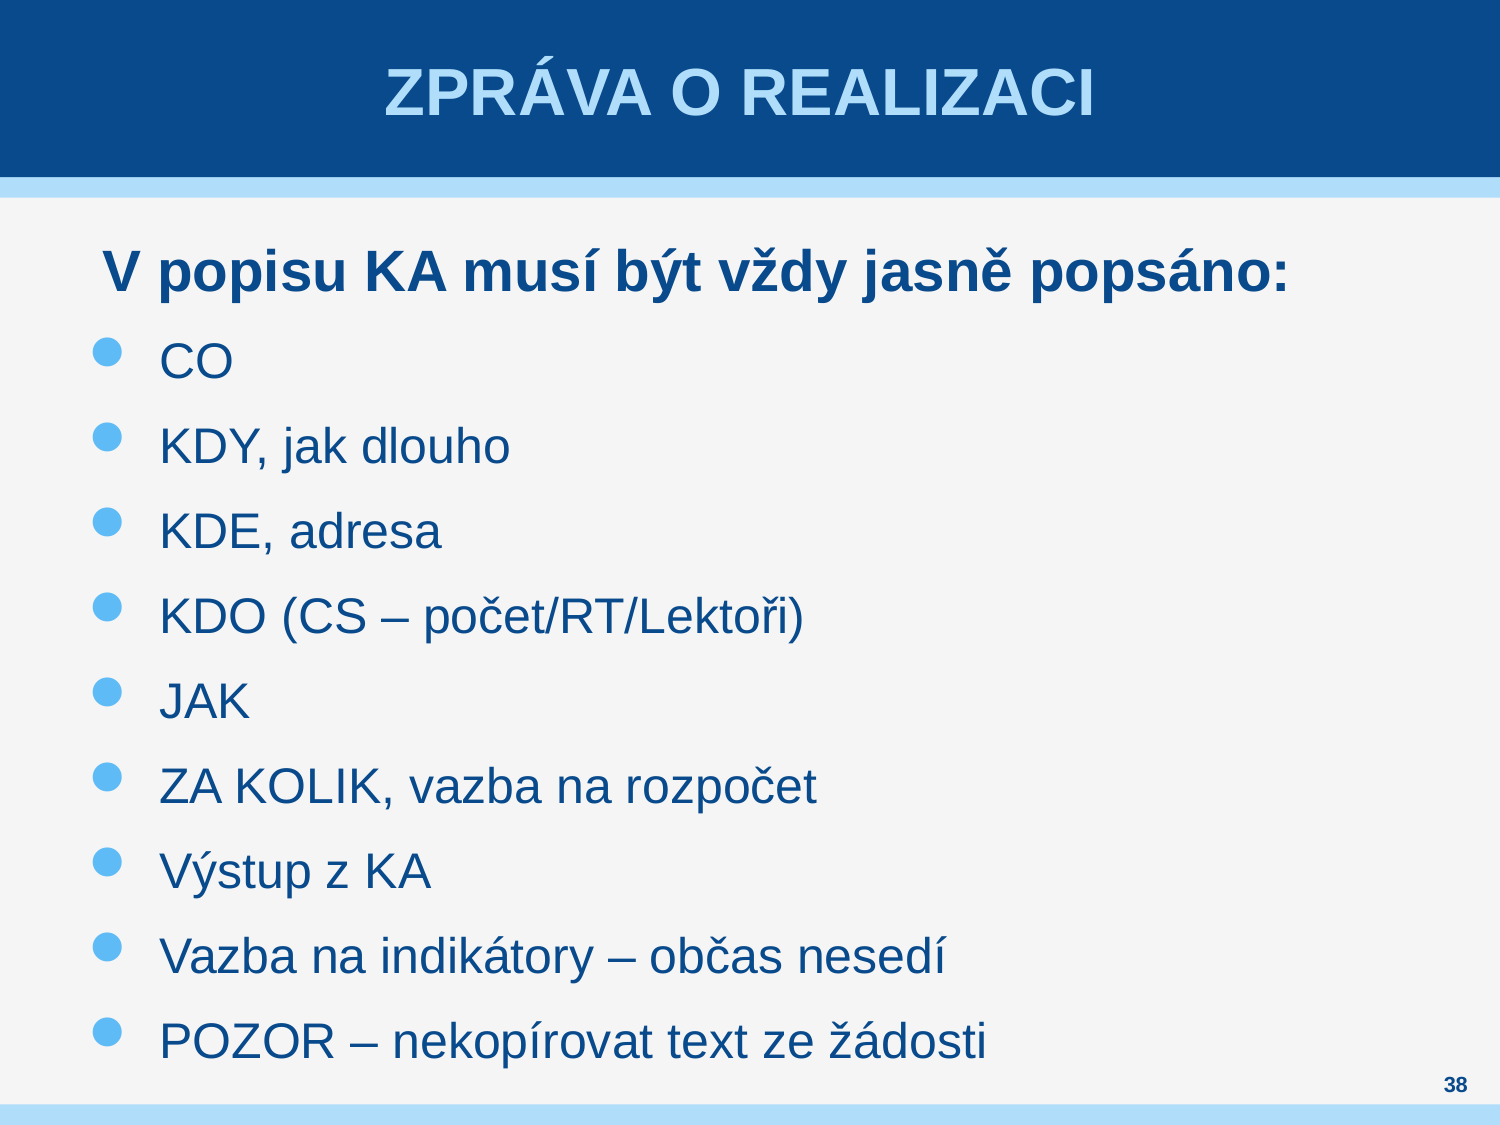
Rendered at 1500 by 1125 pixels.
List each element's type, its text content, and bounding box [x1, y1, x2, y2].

list V popisu KA musí být vždy jasně popsáno: CO KDY, jak dlouho KDE, adresa KDO (CS – počet/RT/Lektoři) JAK ZA KOLIK, vazba na rozpočet Výstup z KA Vazba na indikátory – občas nesedí POZOR – nekopírovat text ze žádosti [88, 243, 1412, 1080]
title Zpráva o realizaci [59, 0, 1441, 178]
slide_number 38 [1417, 1068, 1495, 1099]
